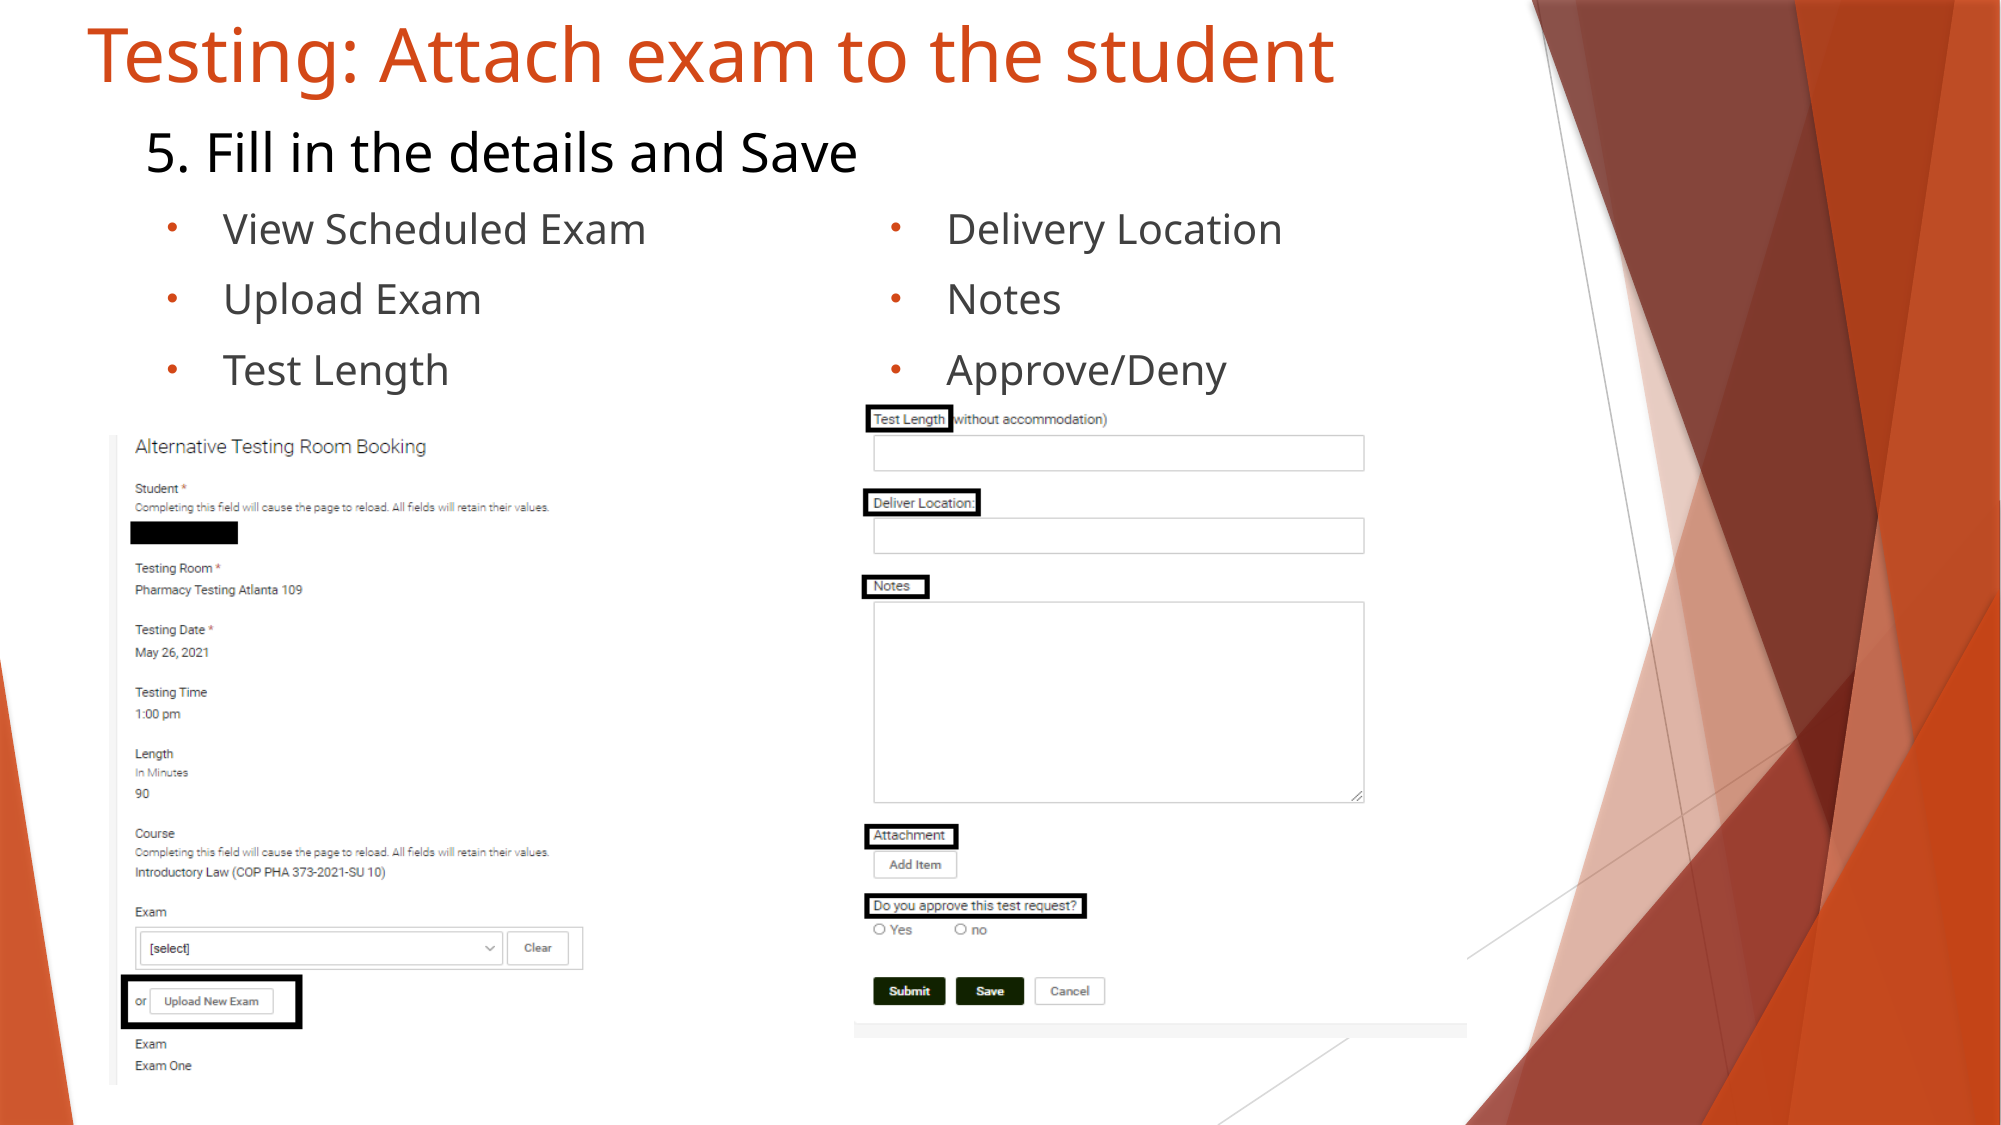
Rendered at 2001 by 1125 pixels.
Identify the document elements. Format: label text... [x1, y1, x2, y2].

list View Scheduled Exam Upload Exam Test Length [151, 216, 839, 402]
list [853, 401, 1468, 1039]
title Testing: Attach exam to the student 5. Fill in the details and Save [72, 0, 1483, 217]
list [108, 434, 729, 1086]
list Delivery Location Notes Approve/Deny [875, 200, 1562, 402]
